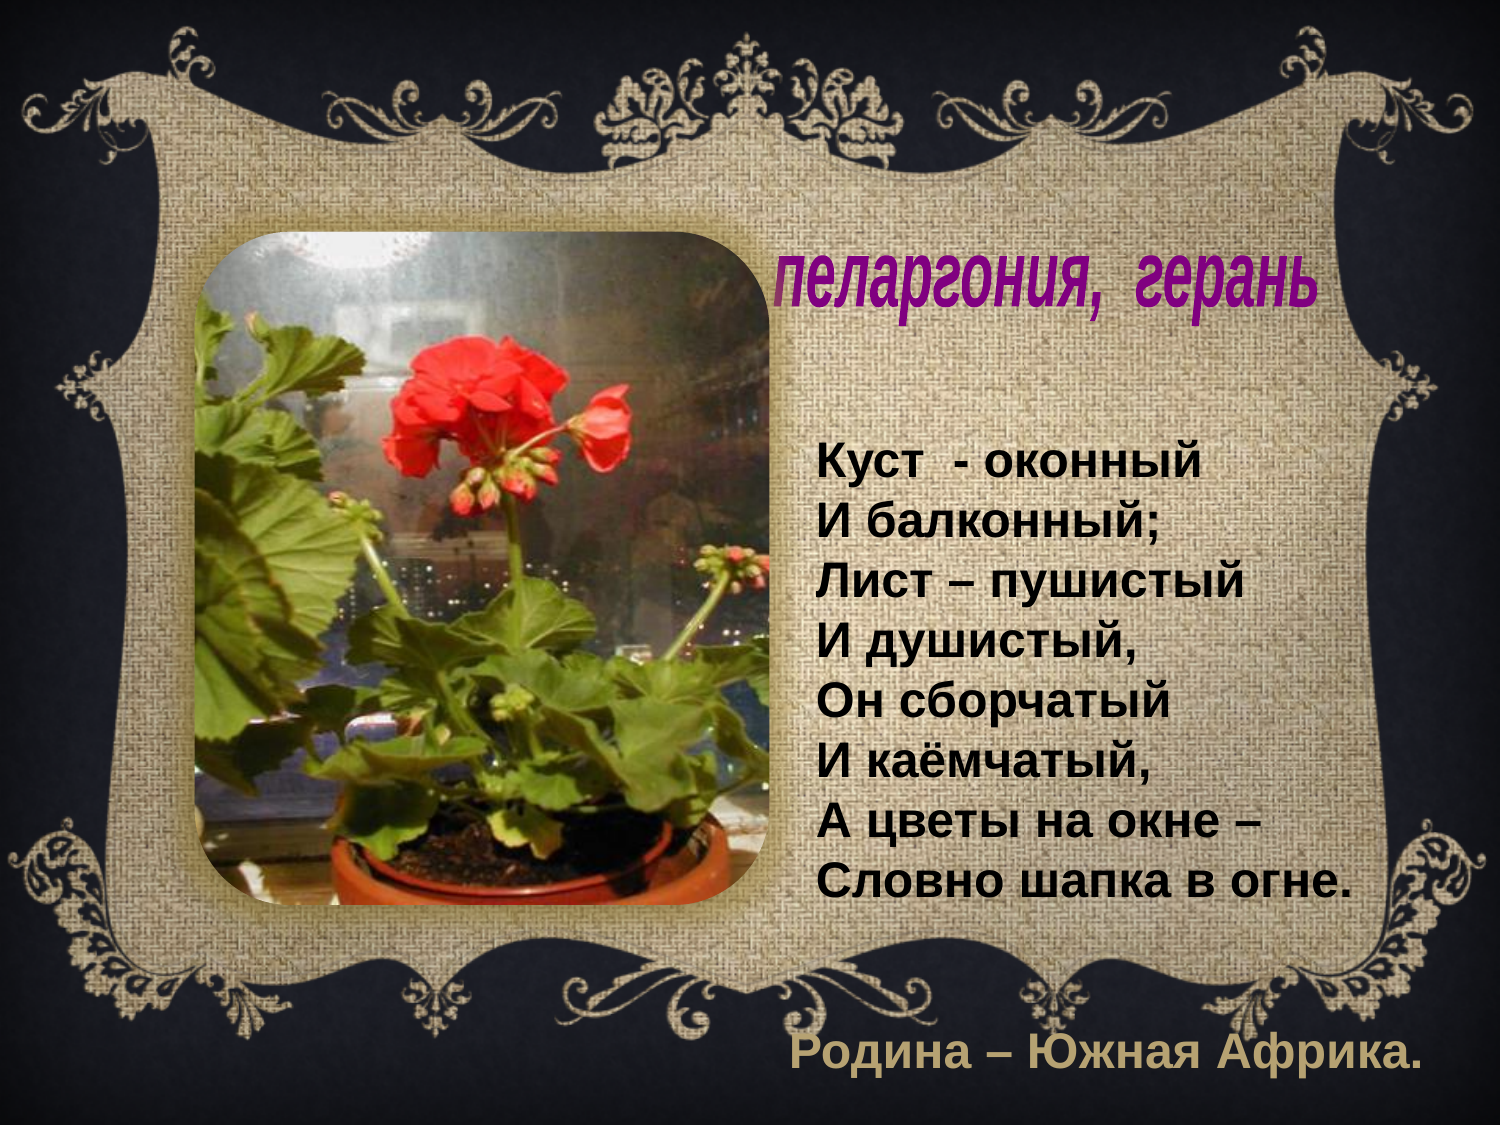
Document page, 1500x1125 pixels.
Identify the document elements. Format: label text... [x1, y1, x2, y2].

text_box Куст - оконный И балконный; Лист – пушистый И душистый, Он сборчатый И каёмчатый, А цветы на окне – Словно шапка в огне. [801, 419, 1369, 915]
picture [0, 0, 1500, 1125]
text_box Родина – Южная Африка. [774, 1011, 1439, 1087]
